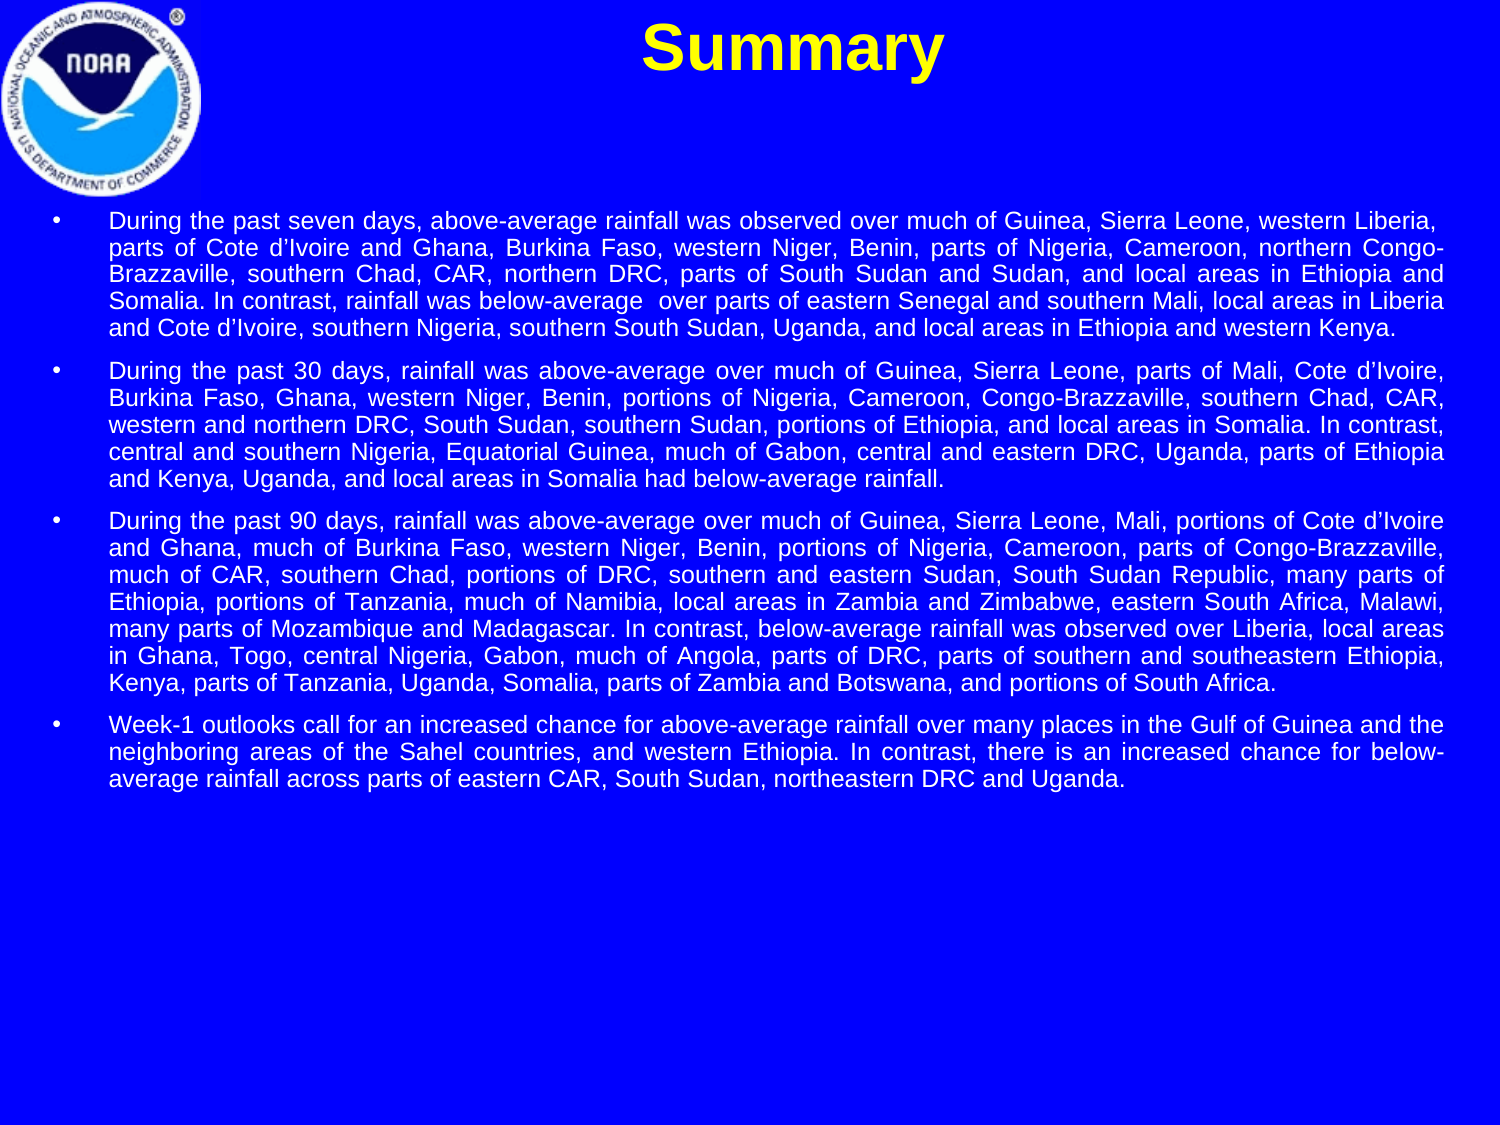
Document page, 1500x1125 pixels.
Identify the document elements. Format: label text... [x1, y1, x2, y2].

picture [0, 0, 200, 200]
text_box During the past seven days, above-average rainfall was observed over much of Guinea, Sierra Leone, western Liberia, parts of Cote d’Ivoire and Ghana, Burkina Faso, western Niger, Benin, parts of Nigeria, Cameroon, northern Congo-Brazzaville, southern Chad, CAR, northern DRC, parts of South Sudan and Sudan, and local areas in Ethiopia and Somalia. In contrast, rainfall was below-average over parts of eastern Senegal and southern Mali, local areas in Liberia and Cote d’Ivoire, southern Nigeria, southern South Sudan, Uganda, and local areas in Ethiopia and western Kenya. During the past 30 days, rainfall was above-average over much of Guinea, Sierra Leone, parts of Mali, Cote d’Ivoire, Burkina Faso, Ghana, western Niger, Benin, portions of Nigeria, Cameroon, Congo-Brazzaville, southern Chad, CAR, western and northern DRC, South Sudan, southern Sudan, portions of Ethiopia, and local areas in Somalia. In contrast, central and southern Nigeria, Equatorial Guinea, much of Gabon, central and eastern DRC, Uganda, parts of Ethiopia and Kenya, Uganda, and local areas in Somalia had below-average rainfall. During the past 90 days, rainfall was above-average over much of Guinea, Sierra Leone, Mali, portions of Cote d’Ivoire and Ghana, much of Burkina Faso, western Niger, Benin, portions of Nigeria, Cameroon, parts of Congo-Brazzaville, much of CAR, southern Chad, portions of DRC, southern and eastern Sudan, South Sudan Republic, many parts of Ethiopia, portions of Tanzania, much of Namibia, local areas in Zambia and Zimbabwe, eastern South Africa, Malawi, many parts of Mozambique and Madagascar. In contrast, below-average rainfall was observed over Liberia, local areas in Ghana, Togo, central Nigeria, Gabon, much of Angola, parts of DRC, parts of southern and southeastern Ethiopia, Kenya, parts of Tanzania, Uganda, Somalia, parts of Zambia and Botswana, and portions of South Africa. Week-1 outlooks call for an increased chance for above-average rainfall over many places in the Gulf of Guinea and the neighboring areas of the Sahel countries, and western Ethiopia. In contrast, there is an increased chance for below-average rainfall across parts of eastern CAR, South Sudan, northeastern DRC and Uganda. [37, 200, 1463, 900]
title Summary [200, 0, 1388, 100]
